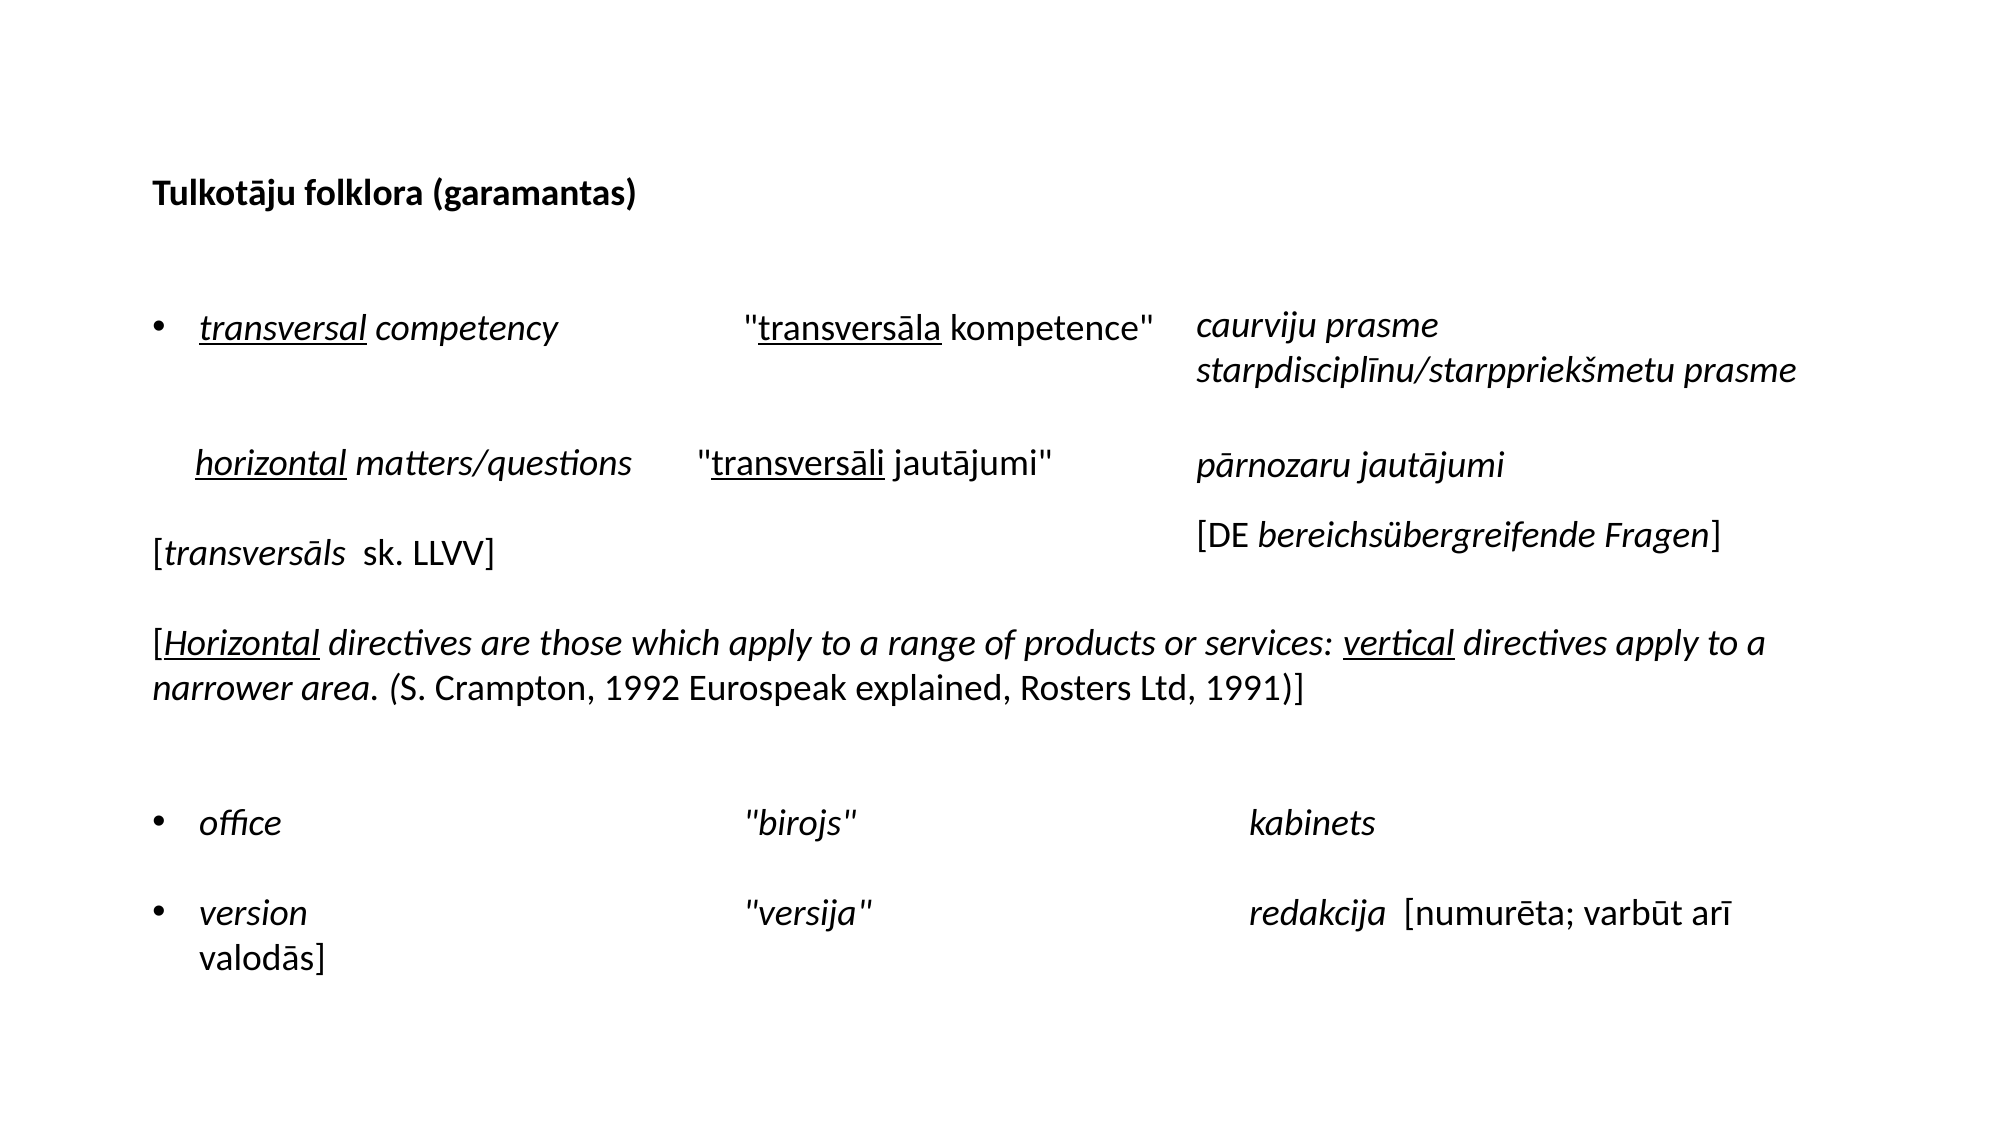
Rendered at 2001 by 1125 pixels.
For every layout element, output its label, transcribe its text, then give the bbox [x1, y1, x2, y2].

text_box caurviju prasme starpdisciplīnu/starppriekšmetu prasme [1181, 292, 1848, 398]
text_box pārnozaru jautājumi [DE bereichsübergreifende Fragen] [1181, 432, 1933, 563]
text_box Tulkotāju folklora (garamantas) transversal competency "transversāla kompetence" horizontal matters/questions "transversāli jautājumi" [transversāls sk. LLVV] [Horizontal directives are those which apply to a range of products or services: vertical directives apply to a narrower area. (S. Crampton, 1992 Eurospeak explained, Rosters Ltd, 1991)] office "birojs" kabinets version "versija" redakcija [numurēta; varbūt arī valodās] [137, 160, 1848, 1031]
